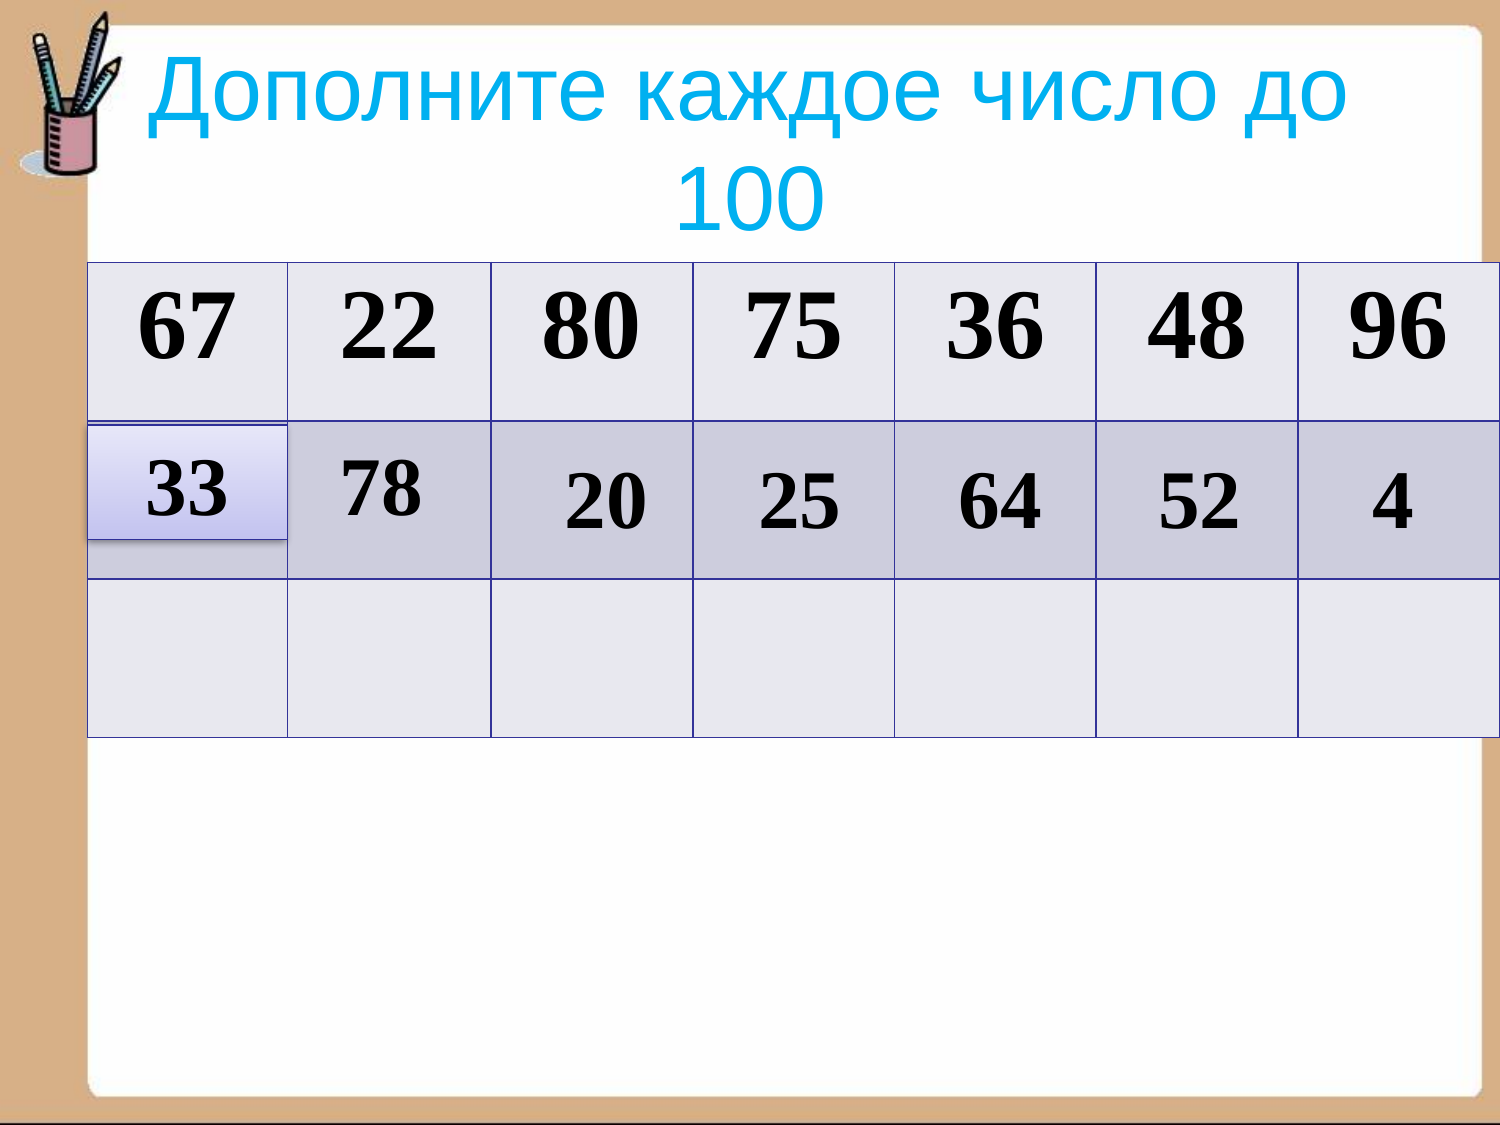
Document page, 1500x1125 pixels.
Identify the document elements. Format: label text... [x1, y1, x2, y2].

table_cell [895, 580, 1095, 737]
text_box 52 [1112, 437, 1288, 553]
table_cell [288, 580, 490, 737]
table_cell [895, 422, 1095, 578]
table_cell [694, 422, 894, 578]
table_cell [492, 580, 692, 737]
picture [0, 0, 1500, 1125]
table_cell [88, 547, 287, 578]
title Дополните каждое число до 100 [74, 44, 1426, 233]
table_cell [1299, 580, 1499, 737]
table_header 96 [1299, 263, 1499, 420]
table_cell [1299, 422, 1499, 578]
list [74, 262, 1426, 1006]
text_box 78 [287, 425, 475, 540]
table_cell [694, 580, 894, 737]
text_box 64 [912, 437, 1088, 553]
table_cell [492, 422, 692, 578]
text_box 33 [87, 424, 288, 540]
text_box 20 [512, 437, 700, 553]
table_header 36 [895, 263, 1095, 420]
text_box 4 [1312, 437, 1475, 553]
table_header 75 [694, 263, 894, 420]
table_header 22 [288, 263, 490, 420]
table_header 67 [88, 263, 287, 420]
table_cell [1097, 422, 1297, 578]
table_header 48 [1097, 263, 1297, 420]
table_cell [288, 422, 490, 578]
table_cell [1097, 580, 1297, 737]
text_box 25 [712, 437, 888, 553]
table_header 80 [492, 263, 692, 420]
table_cell [88, 580, 287, 737]
